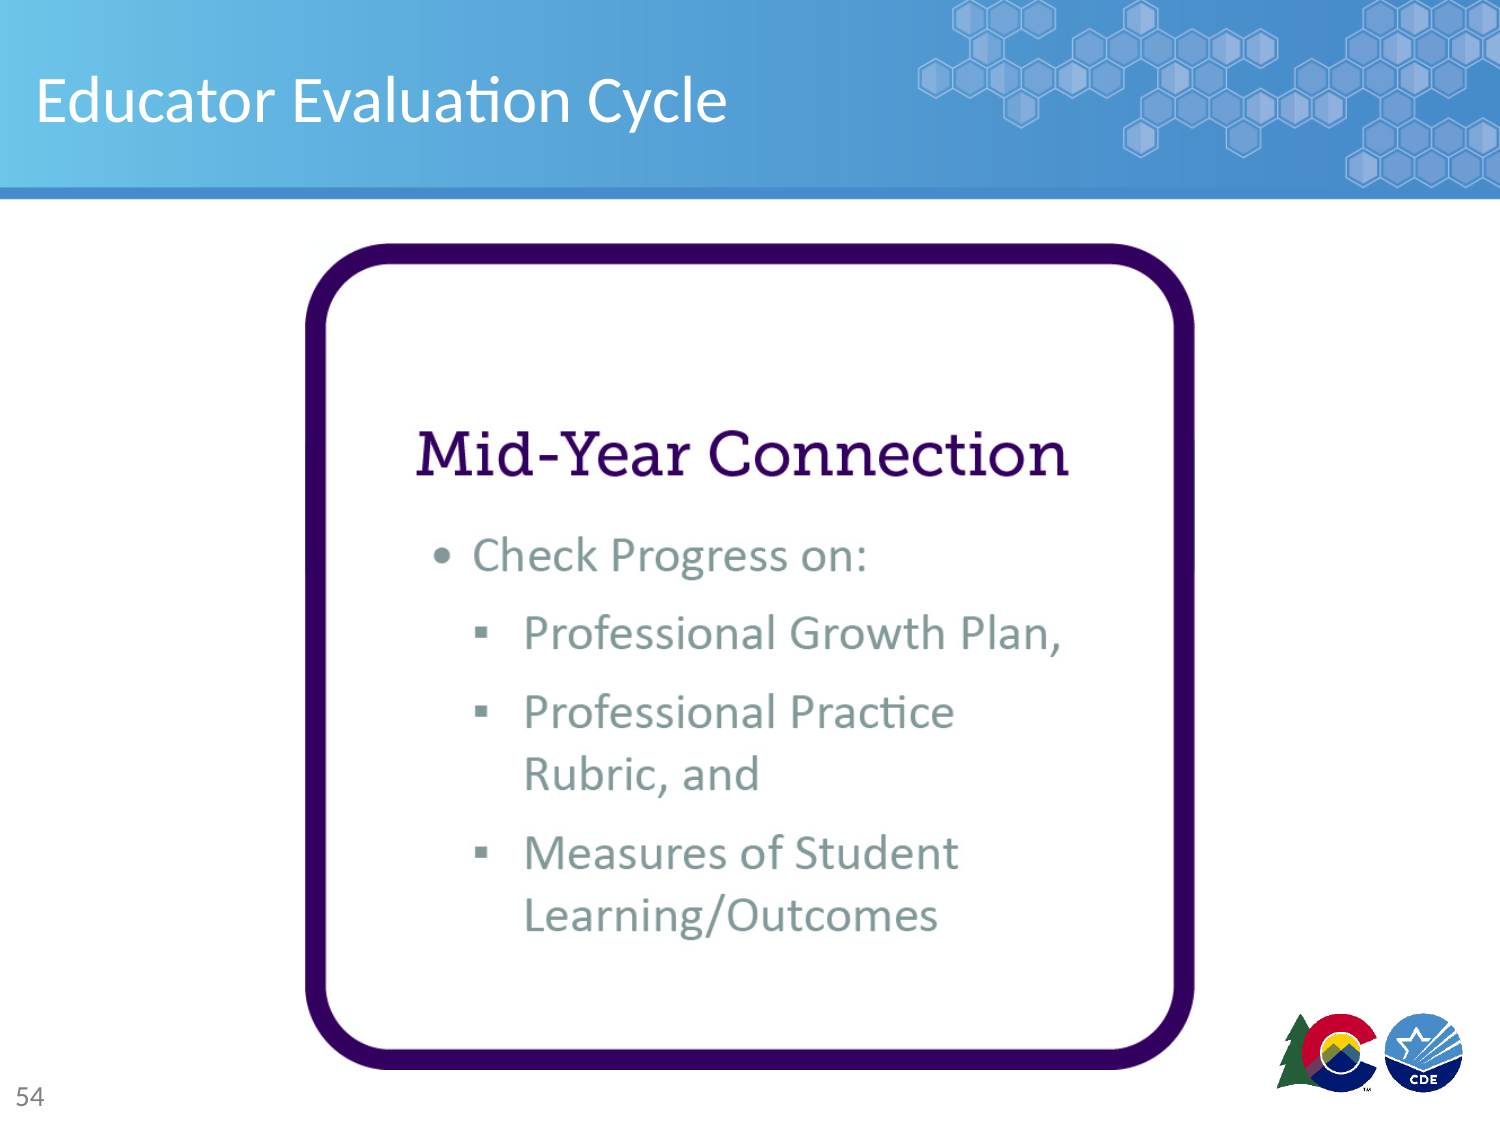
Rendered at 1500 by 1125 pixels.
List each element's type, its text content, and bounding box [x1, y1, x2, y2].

picture [0, 0, 1500, 200]
picture [305, 243, 1195, 1070]
picture [1275, 1012, 1463, 1093]
slide_number 54 [0, 1065, 338, 1125]
text_box Educator Evaluation Cycle [20, 48, 1089, 143]
